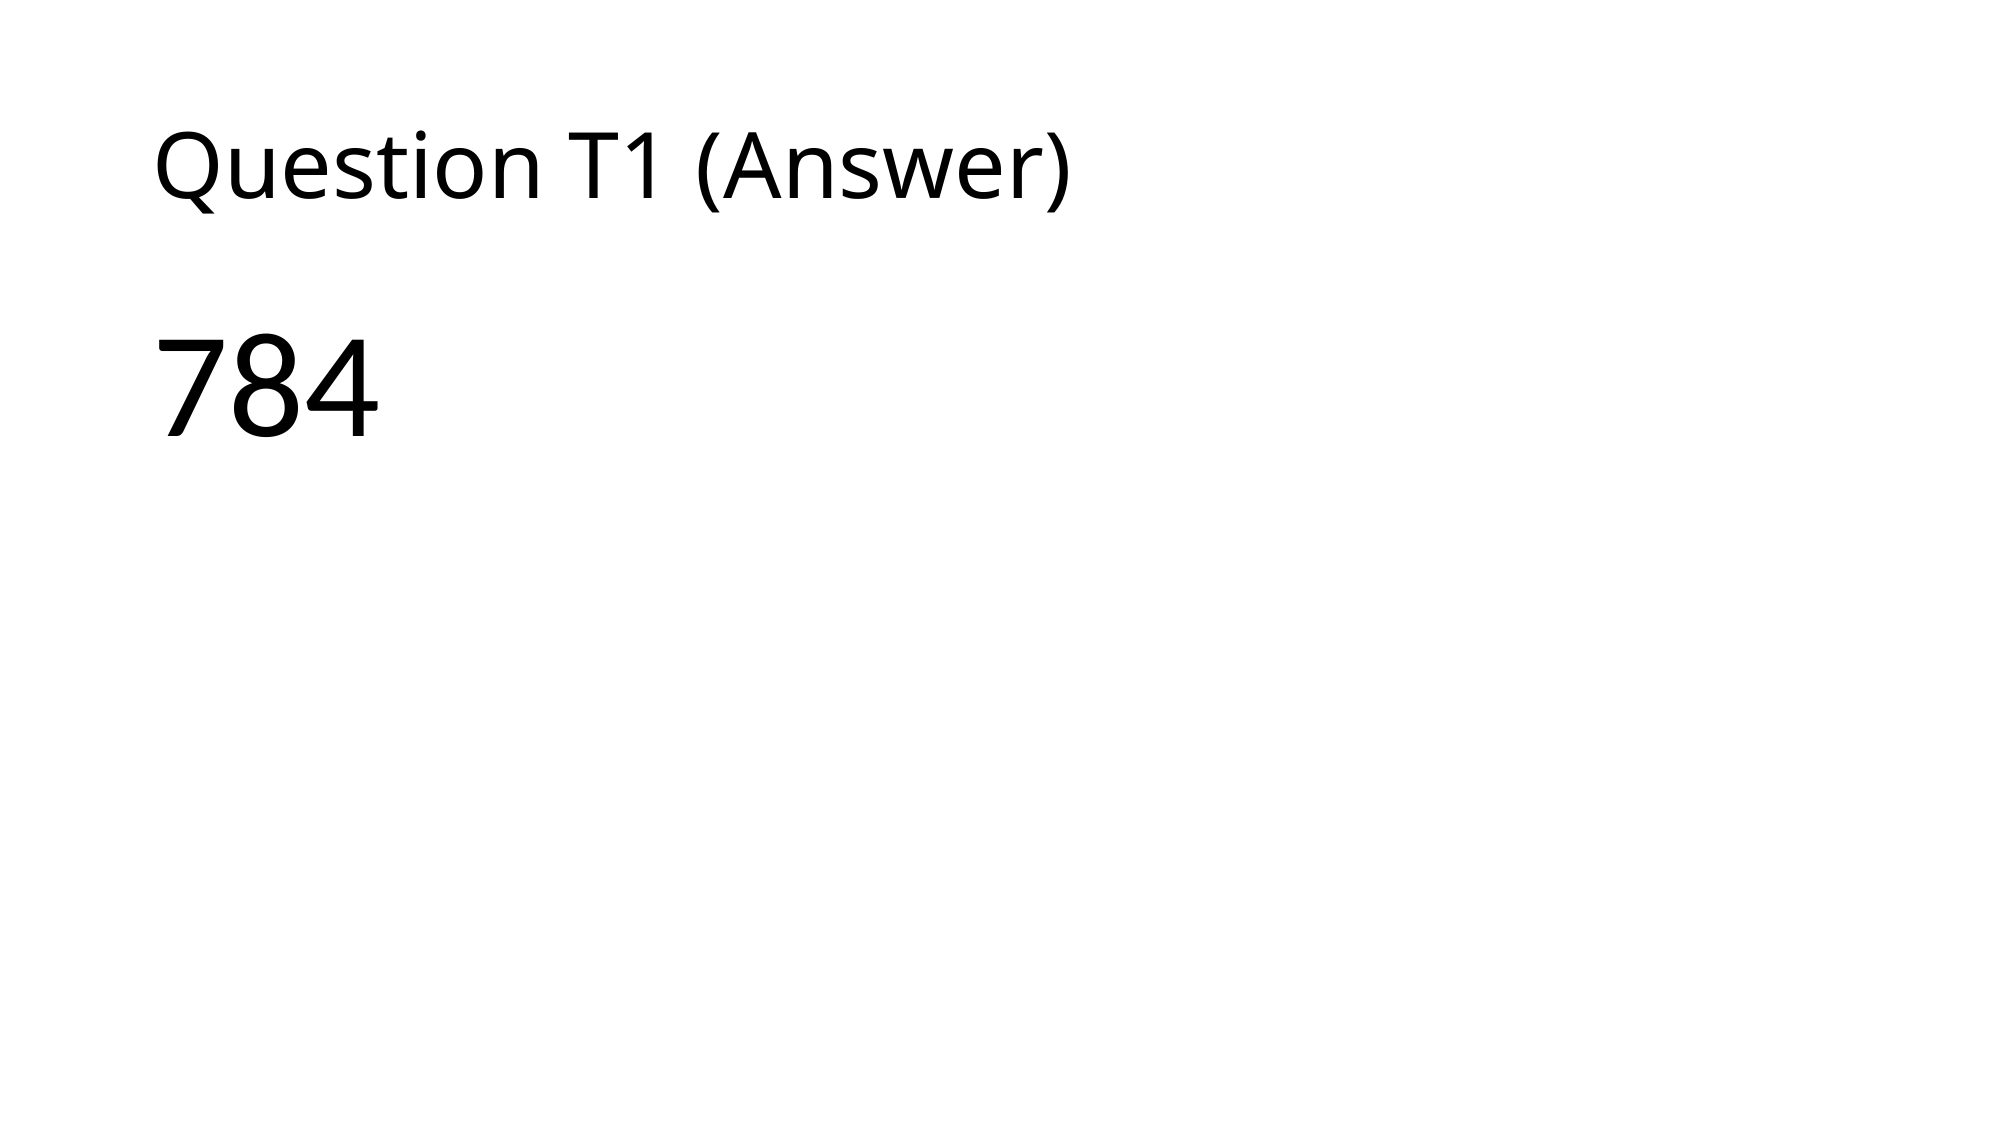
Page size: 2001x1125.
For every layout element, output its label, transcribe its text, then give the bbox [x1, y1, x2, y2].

list 784 [137, 299, 1863, 1014]
title Question T1 (Answer) [137, 59, 1863, 278]
